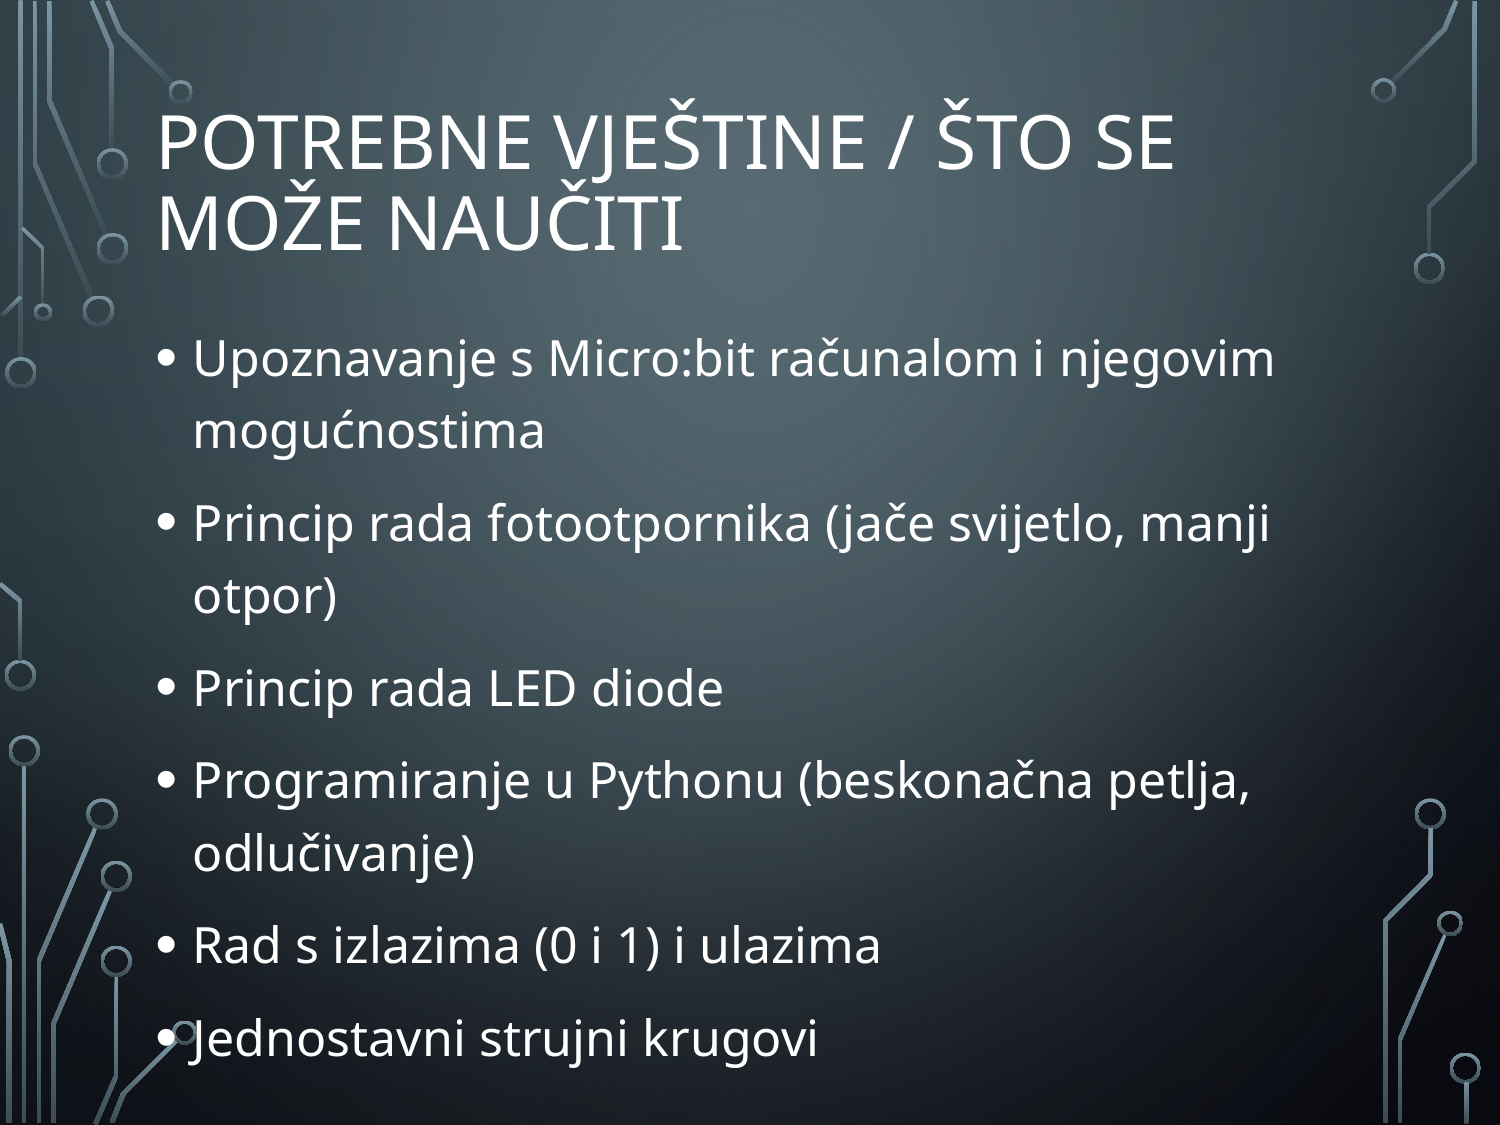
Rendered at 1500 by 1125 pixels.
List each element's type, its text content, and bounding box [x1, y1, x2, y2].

list Upoznavanje s Micro:bit računalom i njegovim mogućnostima Princip rada fotootpornika (jače svijetlo, manji otpor) Princip rada LED diode Programiranje u Pythonu (beskonačna petlja, odlučivanje) Rad s izlazima (0 i 1) i ulazima Jednostavni strujni krugovi [140, 307, 1360, 1013]
title Potrebne vještine / što se može naučiti [140, 64, 1360, 307]
